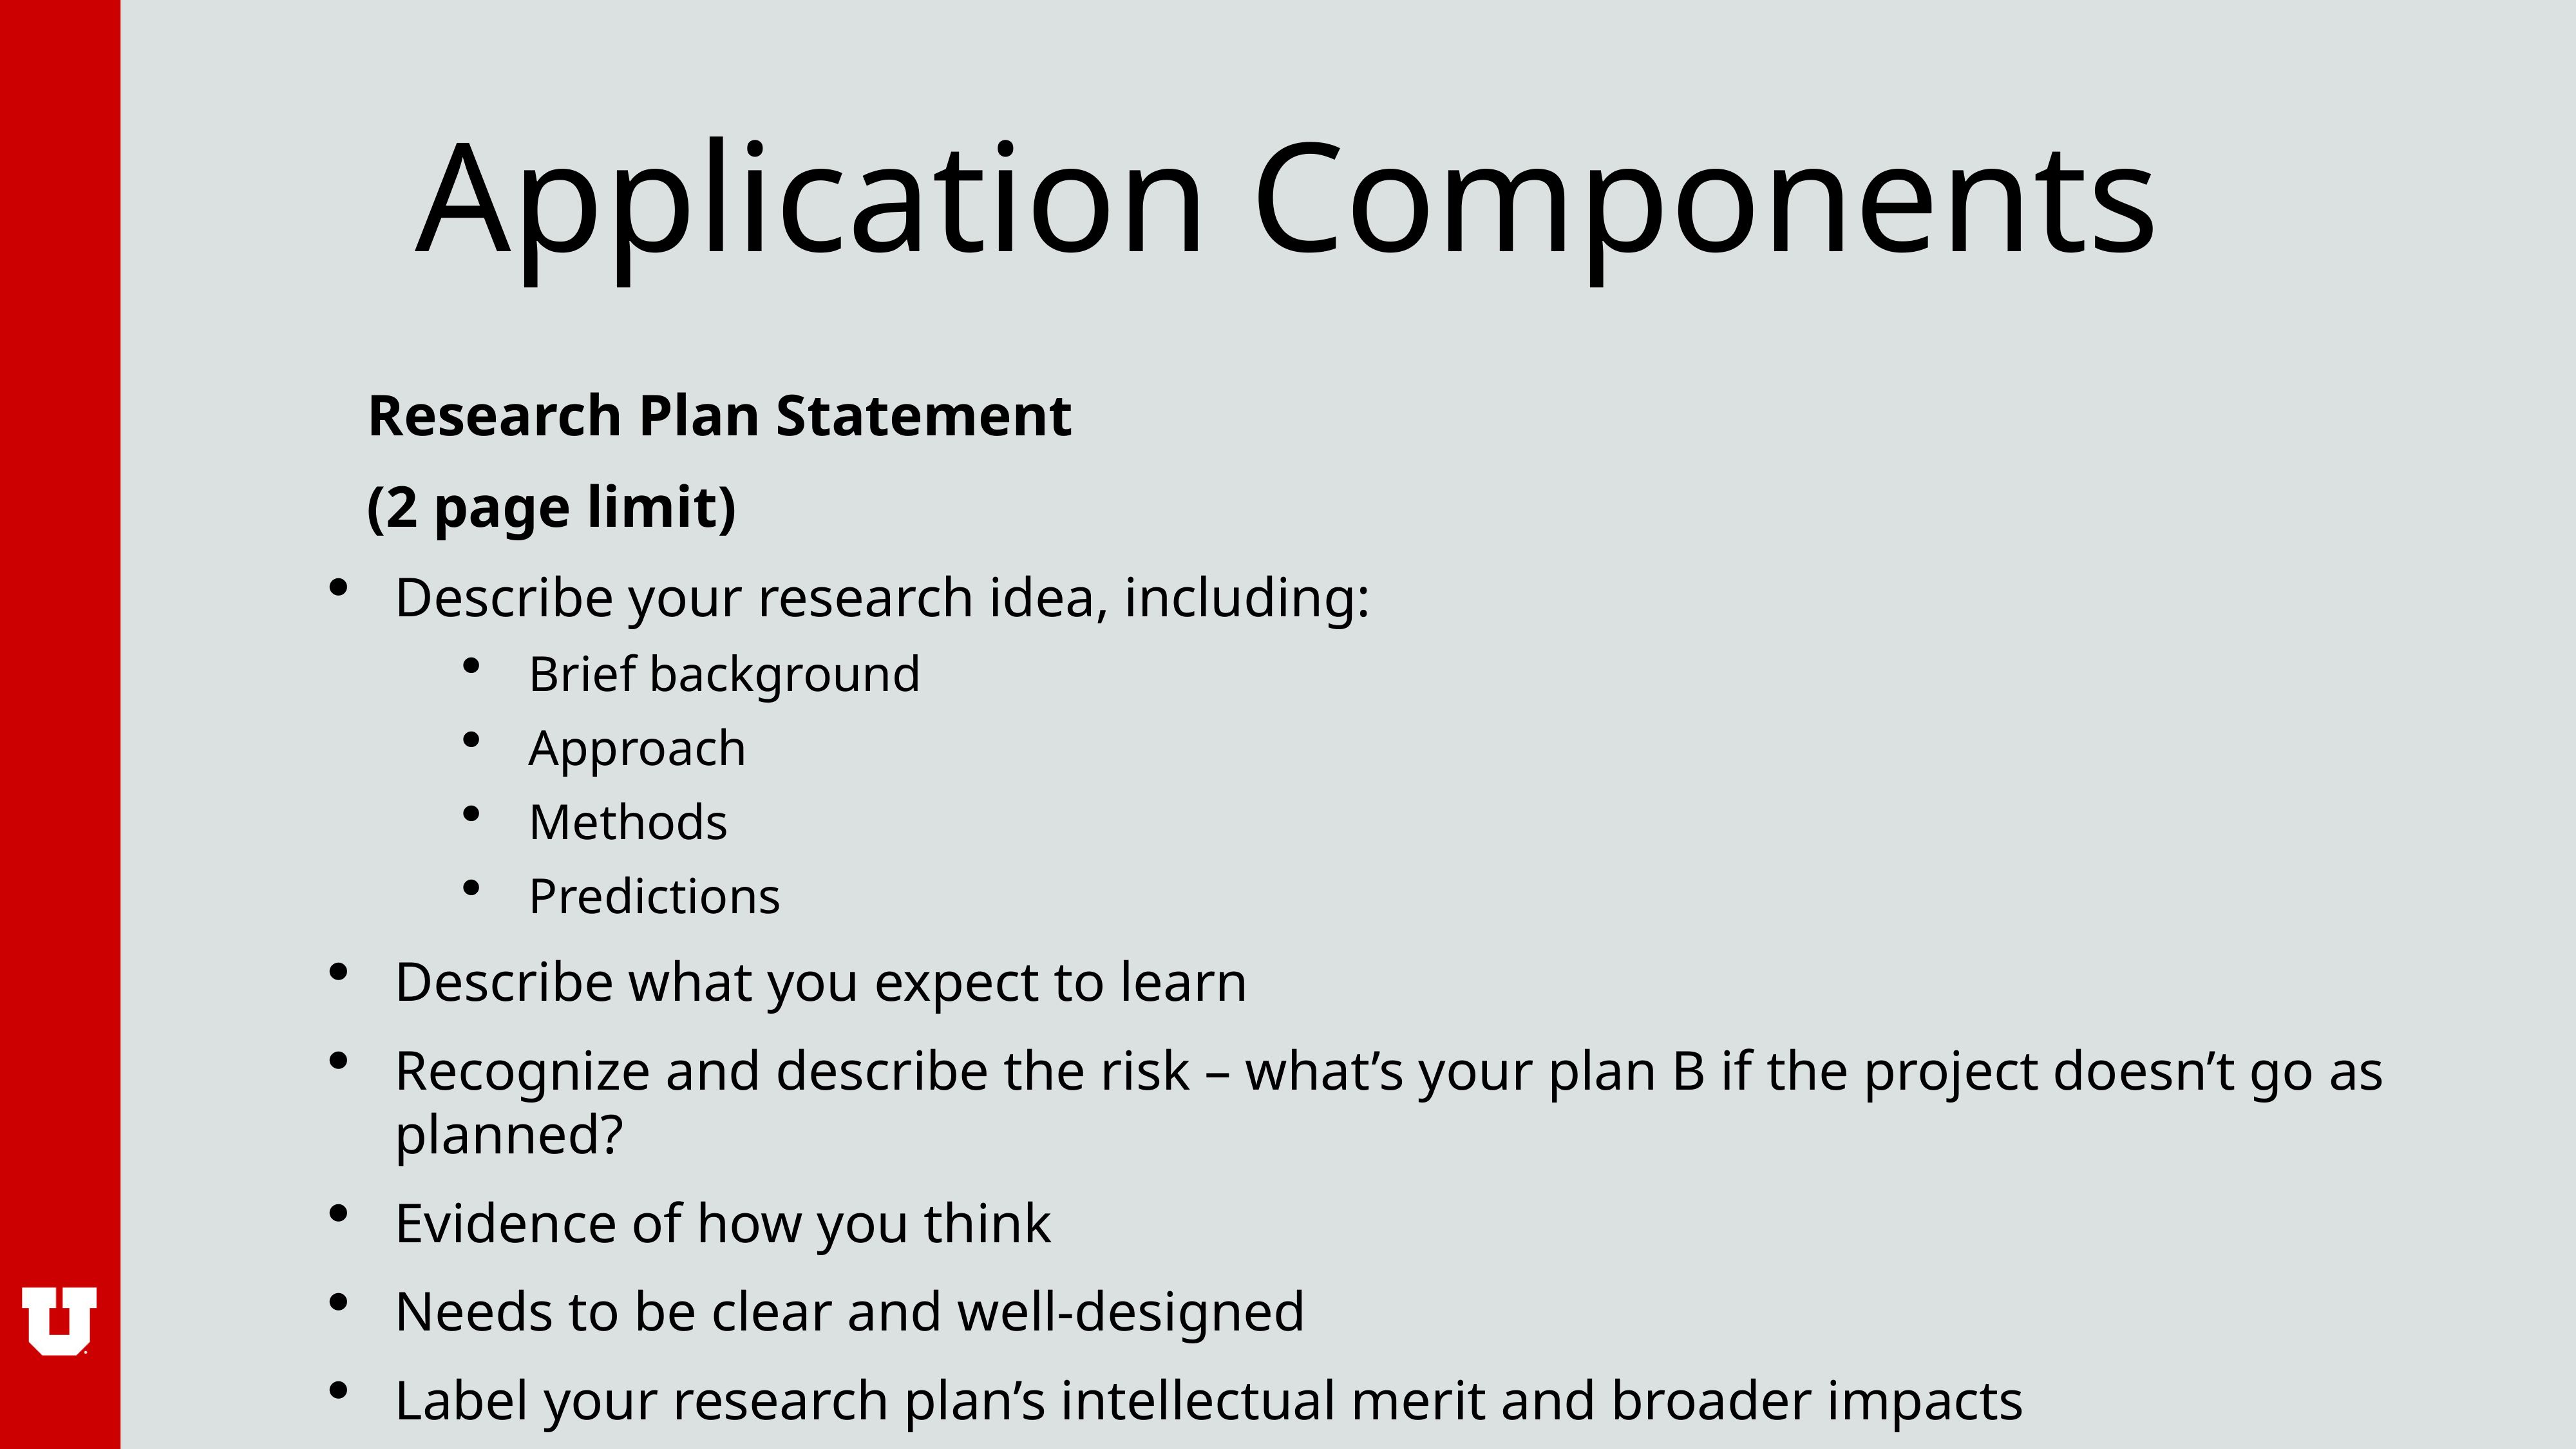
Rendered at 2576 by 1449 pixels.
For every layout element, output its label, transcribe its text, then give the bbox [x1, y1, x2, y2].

title Application Components [321, 49, 2255, 334]
list Research Plan Statement (2 page limit) Describe your research idea, including: Brief background Approach Methods Predictions Describe what you expect to learn Recognize and describe the risk – what’s your plan B if the project doesn’t go as planned? Evidence of how you think Needs to be clear and well-designed Label your research plan’s intellectual merit and broader impacts [321, 360, 2524, 1449]
picture [0, 0, 120, 1449]
